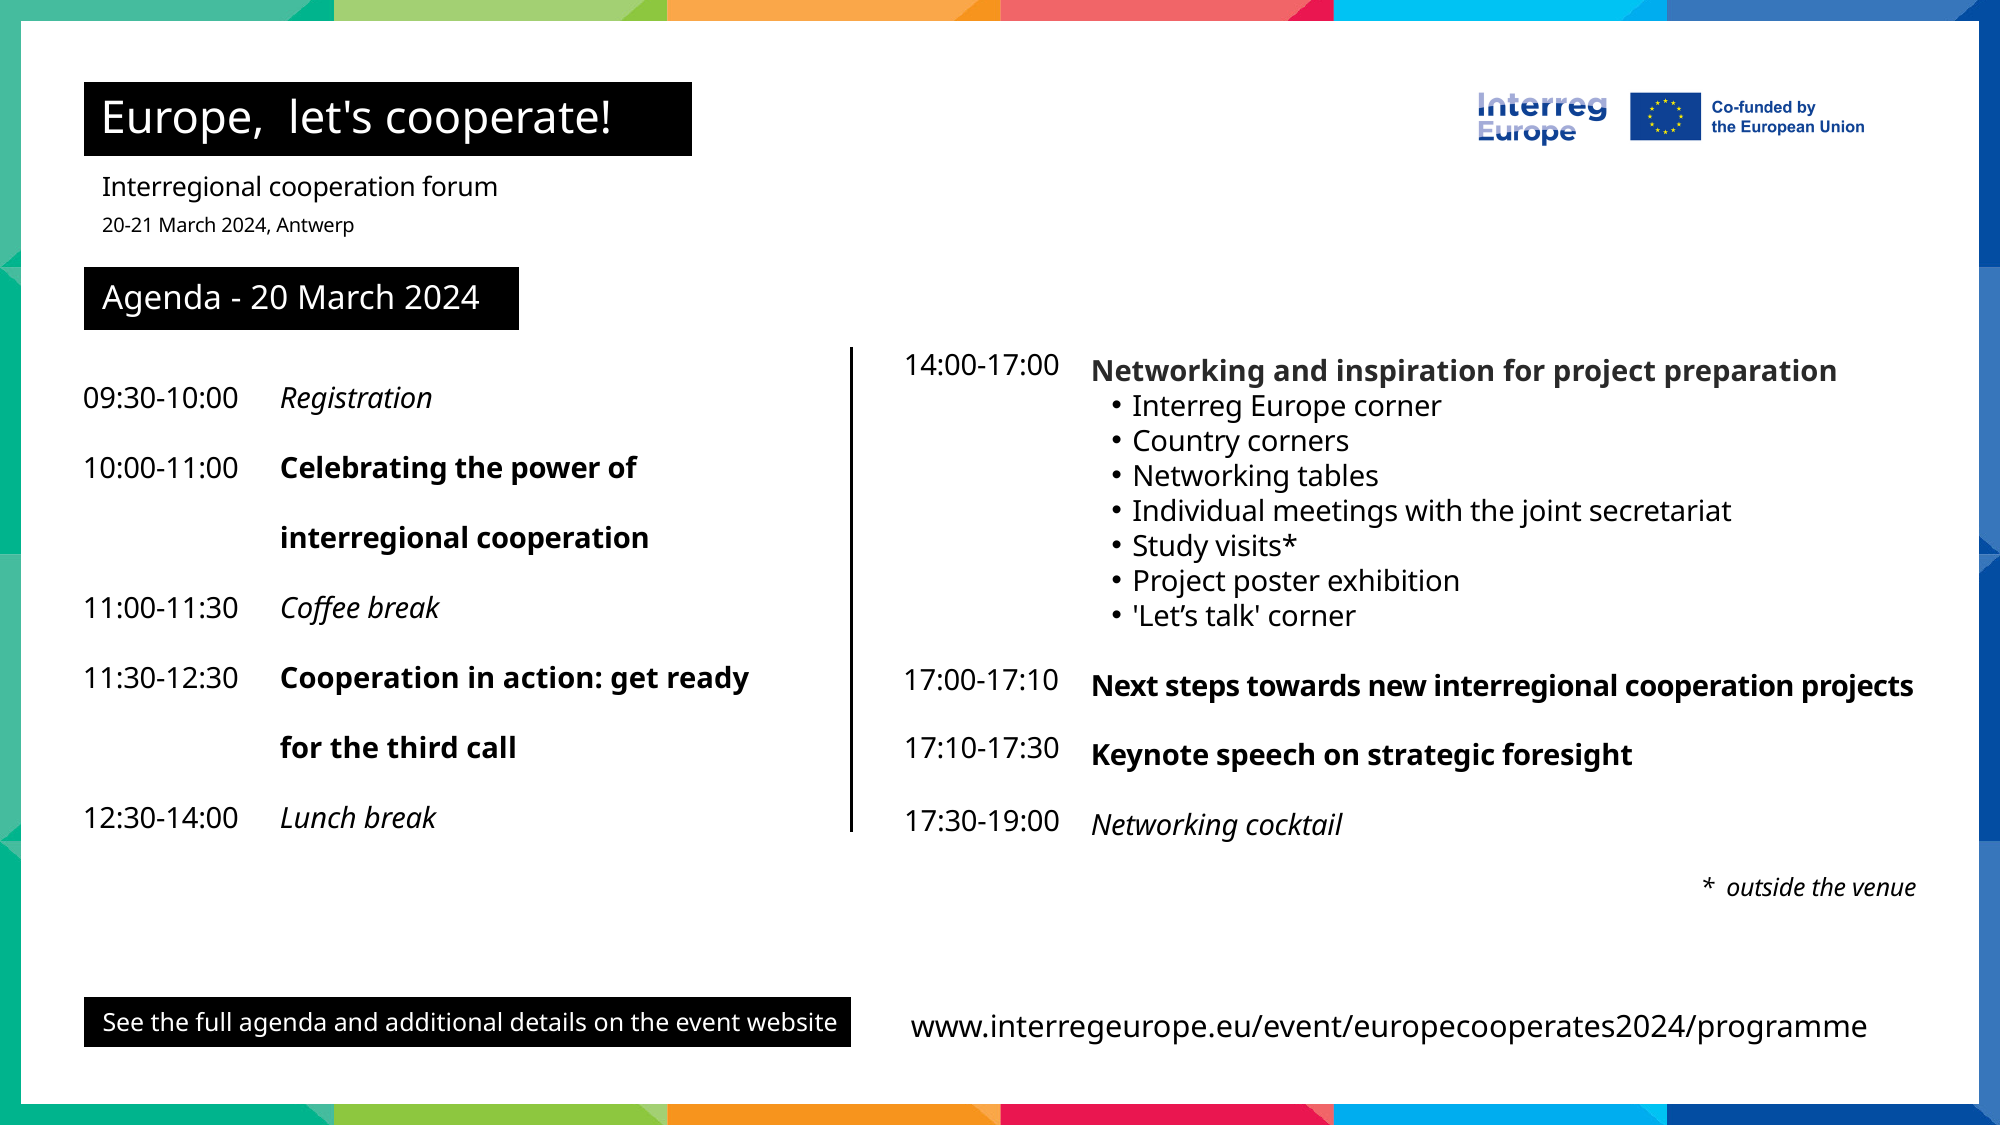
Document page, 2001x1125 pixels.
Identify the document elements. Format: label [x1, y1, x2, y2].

text_box [83, 82, 693, 157]
text_box [83, 267, 519, 331]
text_box [0, 0, 2000, 1125]
text_box [83, 996, 851, 1047]
text_box [20, 20, 1980, 1105]
